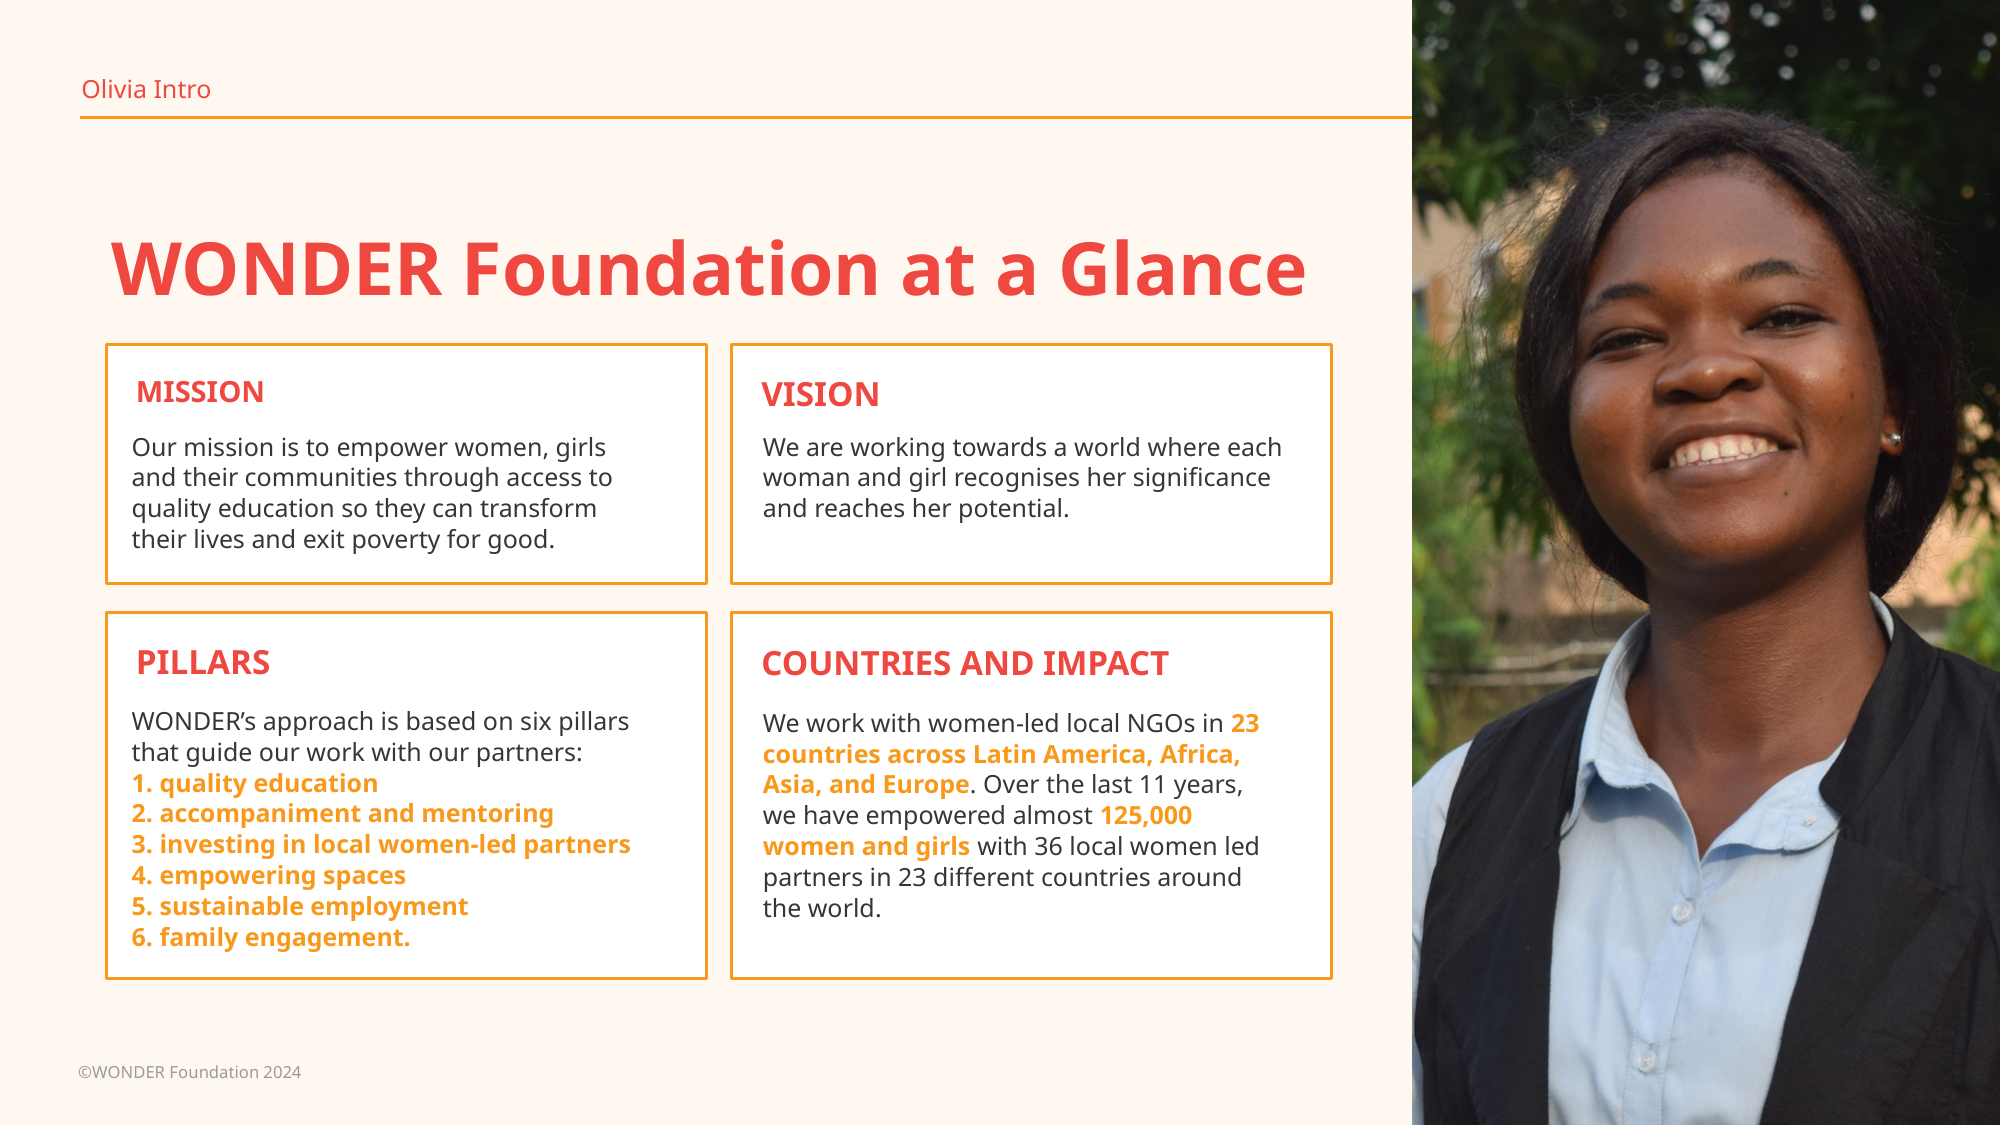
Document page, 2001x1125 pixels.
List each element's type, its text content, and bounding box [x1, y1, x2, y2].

title WONDER Foundation at a Glance [96, 217, 1333, 319]
list VISION [730, 343, 1333, 585]
list Our mission is to empower women, girls and their communities through access to quality education so they can transform their lives and exit poverty for good. [116, 422, 668, 597]
list WONDER’s approach is based on six pillars that guide our work with our partners: 1. quality education 2. accompaniment and mentoring 3. investing in local women-led partners 4. empowering spaces 5. sustainable employment 6. family engagement. [116, 697, 690, 872]
picture [1411, 0, 2000, 1125]
list PILLARS [105, 611, 708, 980]
list MISSION [105, 343, 708, 585]
text_box We are working towards a world where each woman and girl recognises her significance and reaches her potential. [747, 422, 1299, 597]
list COUNTRIES AND IMPACT [730, 611, 1333, 980]
list Olivia Intro [66, 65, 1274, 134]
text_box We work with women-led local NGOs in 23 countries across Latin America, Africa, Asia, and Europe. Over the last 11 years, we have empowered almost 125,000 women and girls with 36 local women led partners in 23 different countries around the world. [747, 698, 1299, 908]
